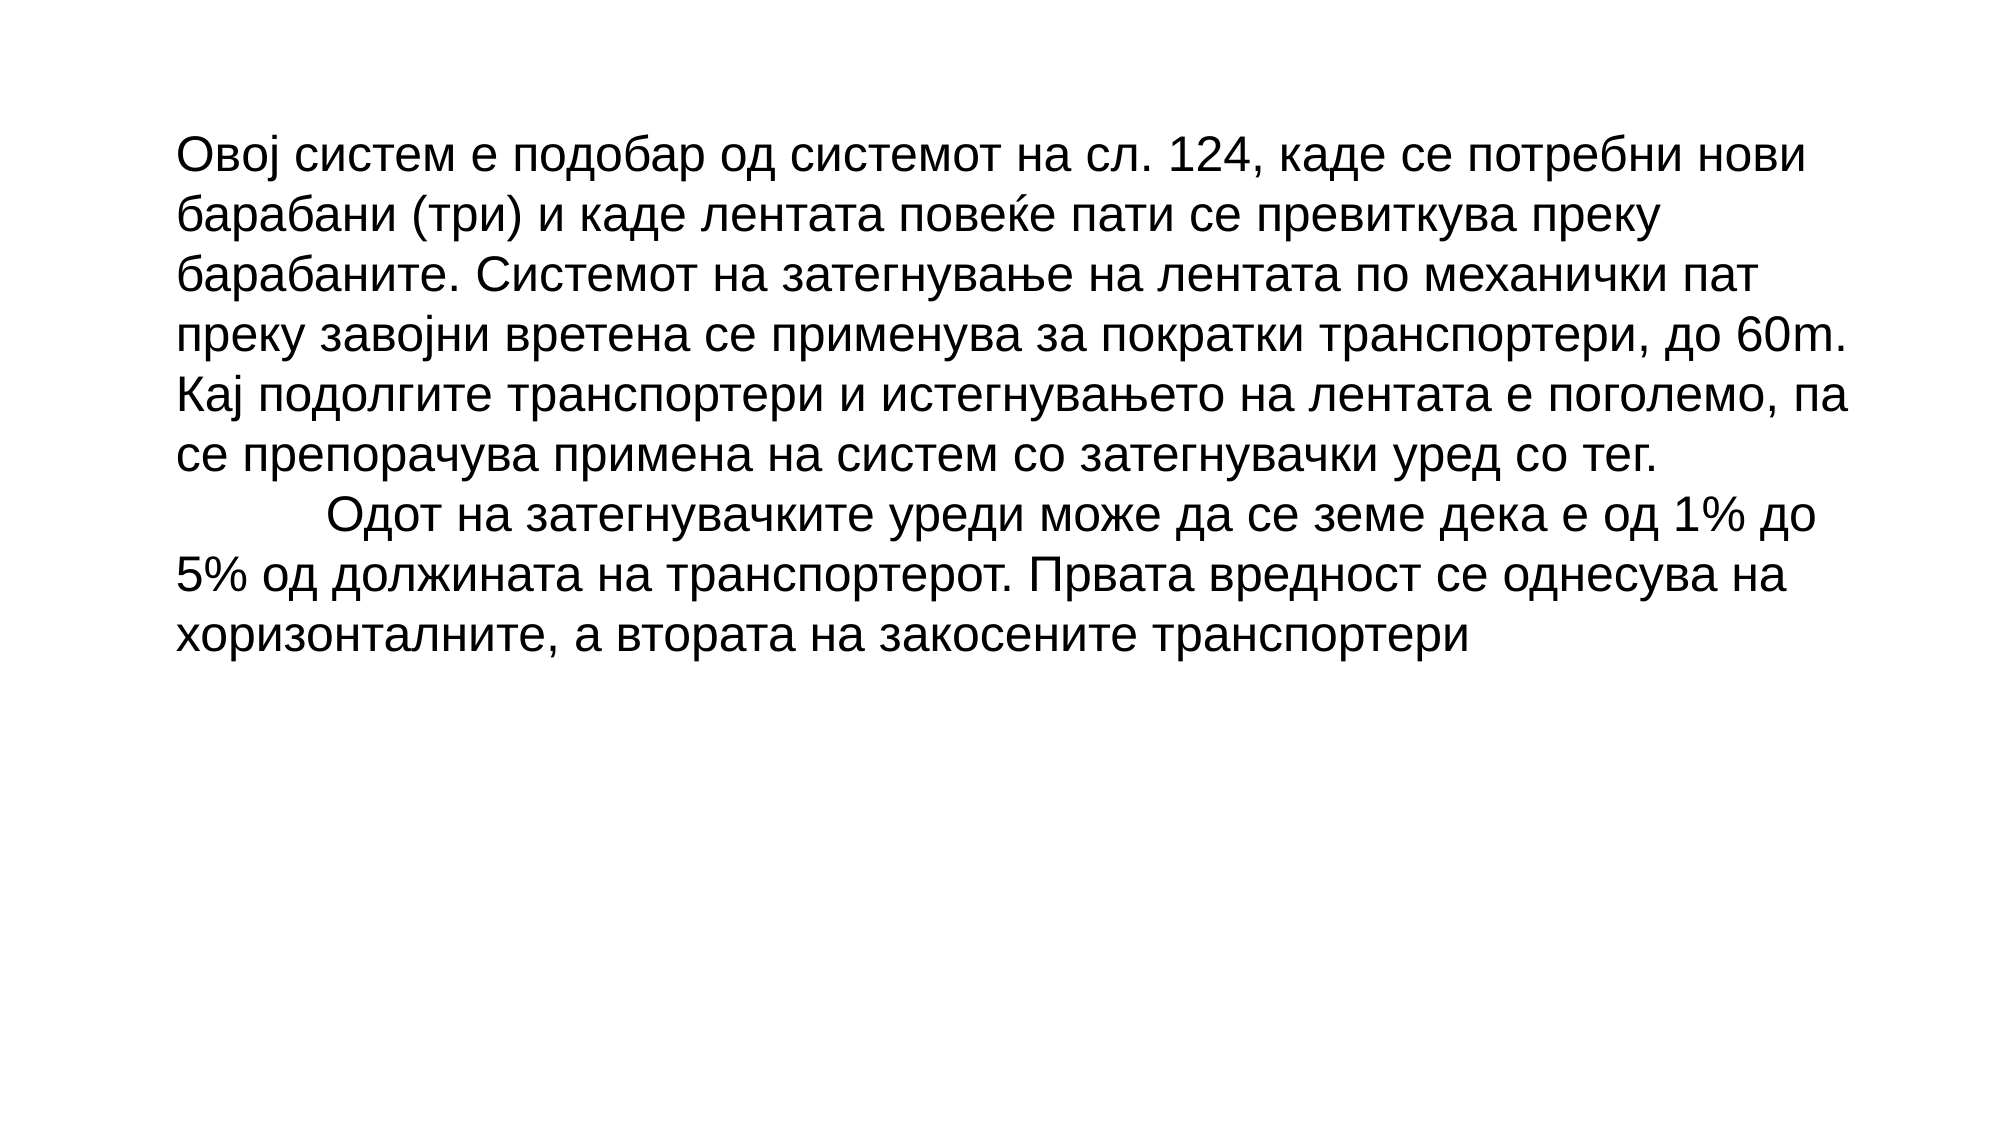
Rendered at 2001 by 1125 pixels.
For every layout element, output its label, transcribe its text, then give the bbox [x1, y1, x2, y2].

text_box Овој систем е подобар од системот на сл. 124, каде се потребни нови барабани (три) и каде лентата повеќе пати се превиткува преку барабаните. Системот на затегнување на лентата по механички пат преку завојни вретена се применува за пократки транспортери, до 60m. Кај подолгите транспортери и истегнувањето на лентата е поголемо, па се препорачува примена на систем со затегнувачки уред со тег. Одот на затегнувачките уреди може да се земе дека е од 1% до 5% од должината на транспортерот. Првата вредност се однесува на хоризонталните, а втората на закосените транспортери [161, 114, 1867, 670]
